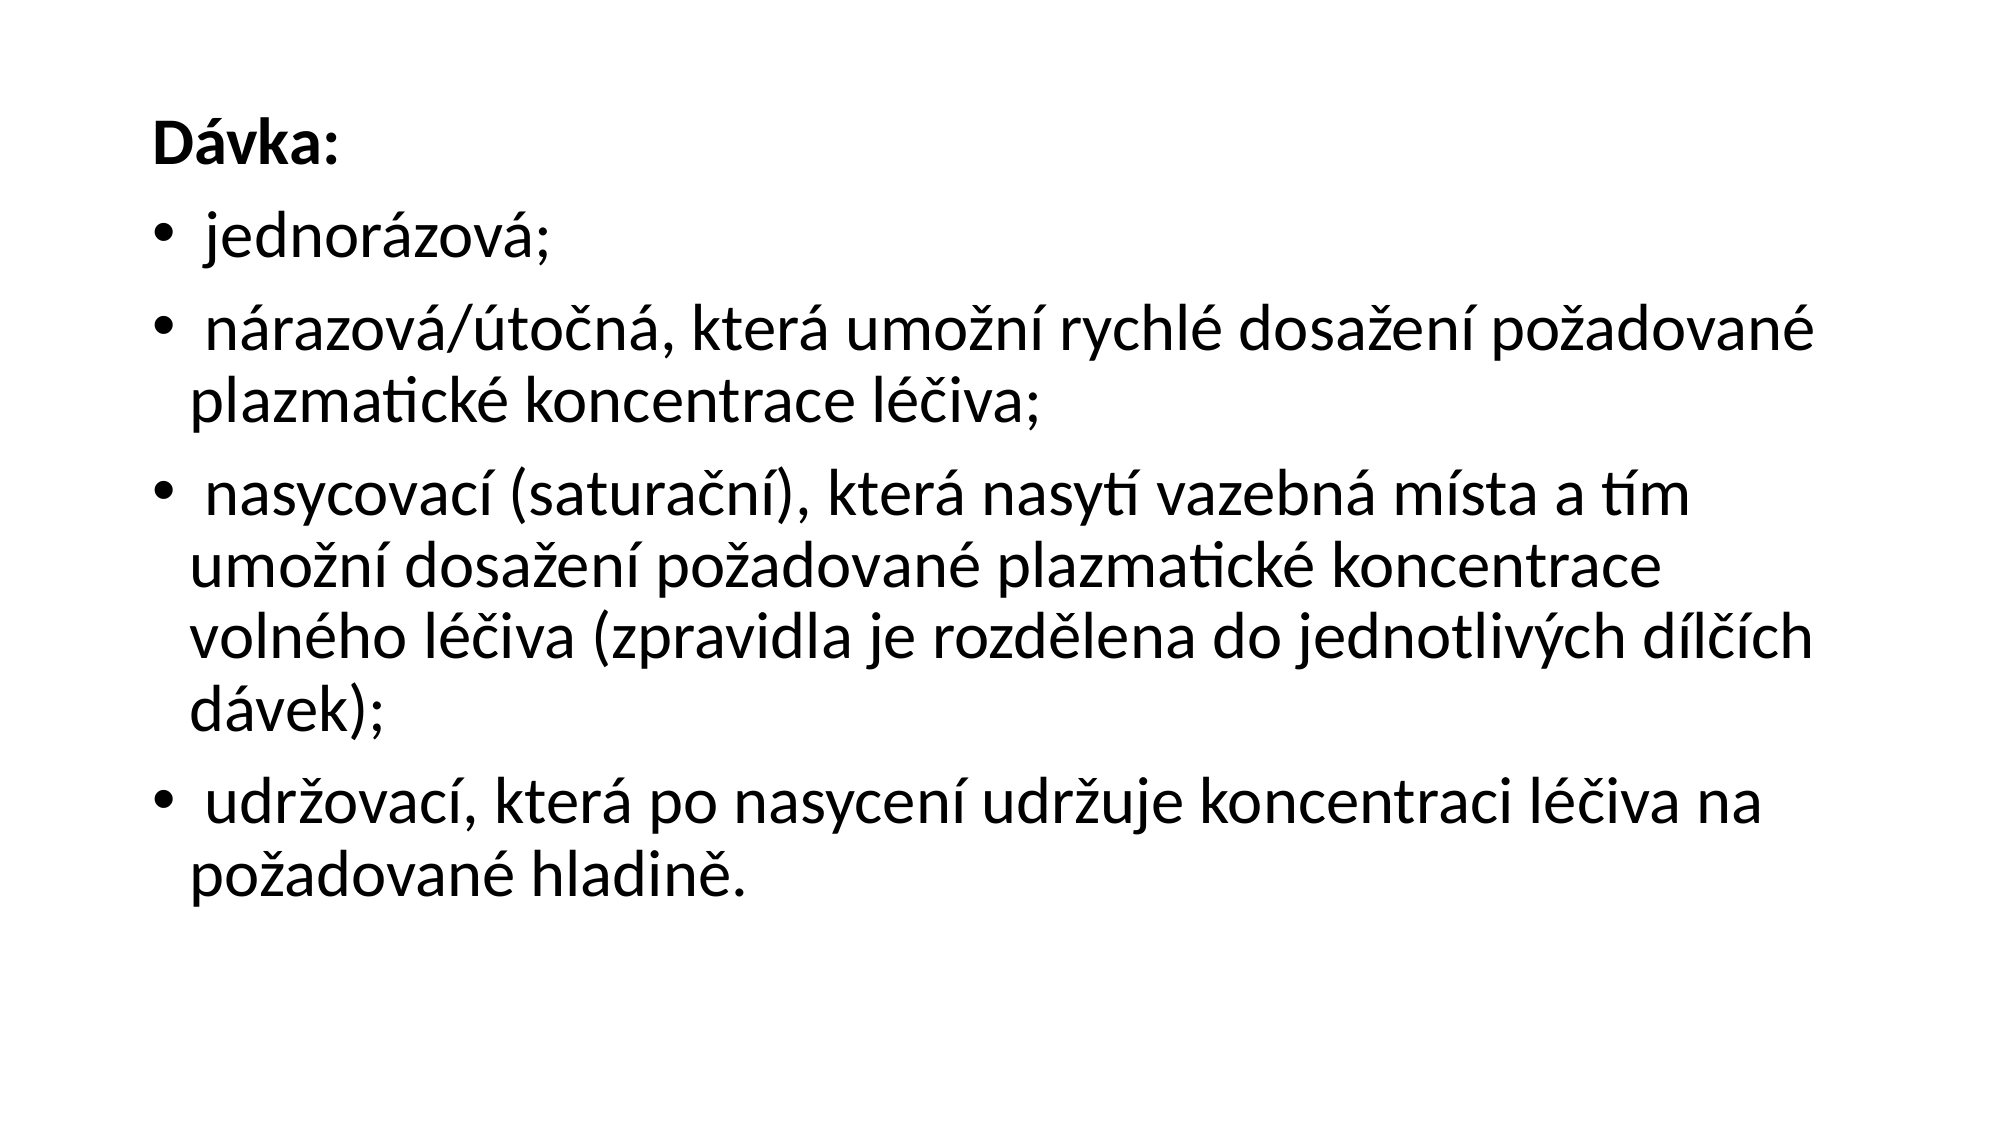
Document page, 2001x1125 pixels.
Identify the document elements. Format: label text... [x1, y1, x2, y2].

list Dávka: jednorázová; nárazová/útočná, která umožní rychlé dosažení požadované plazmatické koncentrace léčiva; nasycovací (saturační), která nasytí vazebná místa a tím umožní dosažení požadované plazmatické koncentrace volného léčiva (zpravidla je rozdělena do jednotlivých dílčích dávek); udržovací, která po nasycení udržuje koncentraci léčiva na požadované hladině. [137, 99, 1863, 1014]
